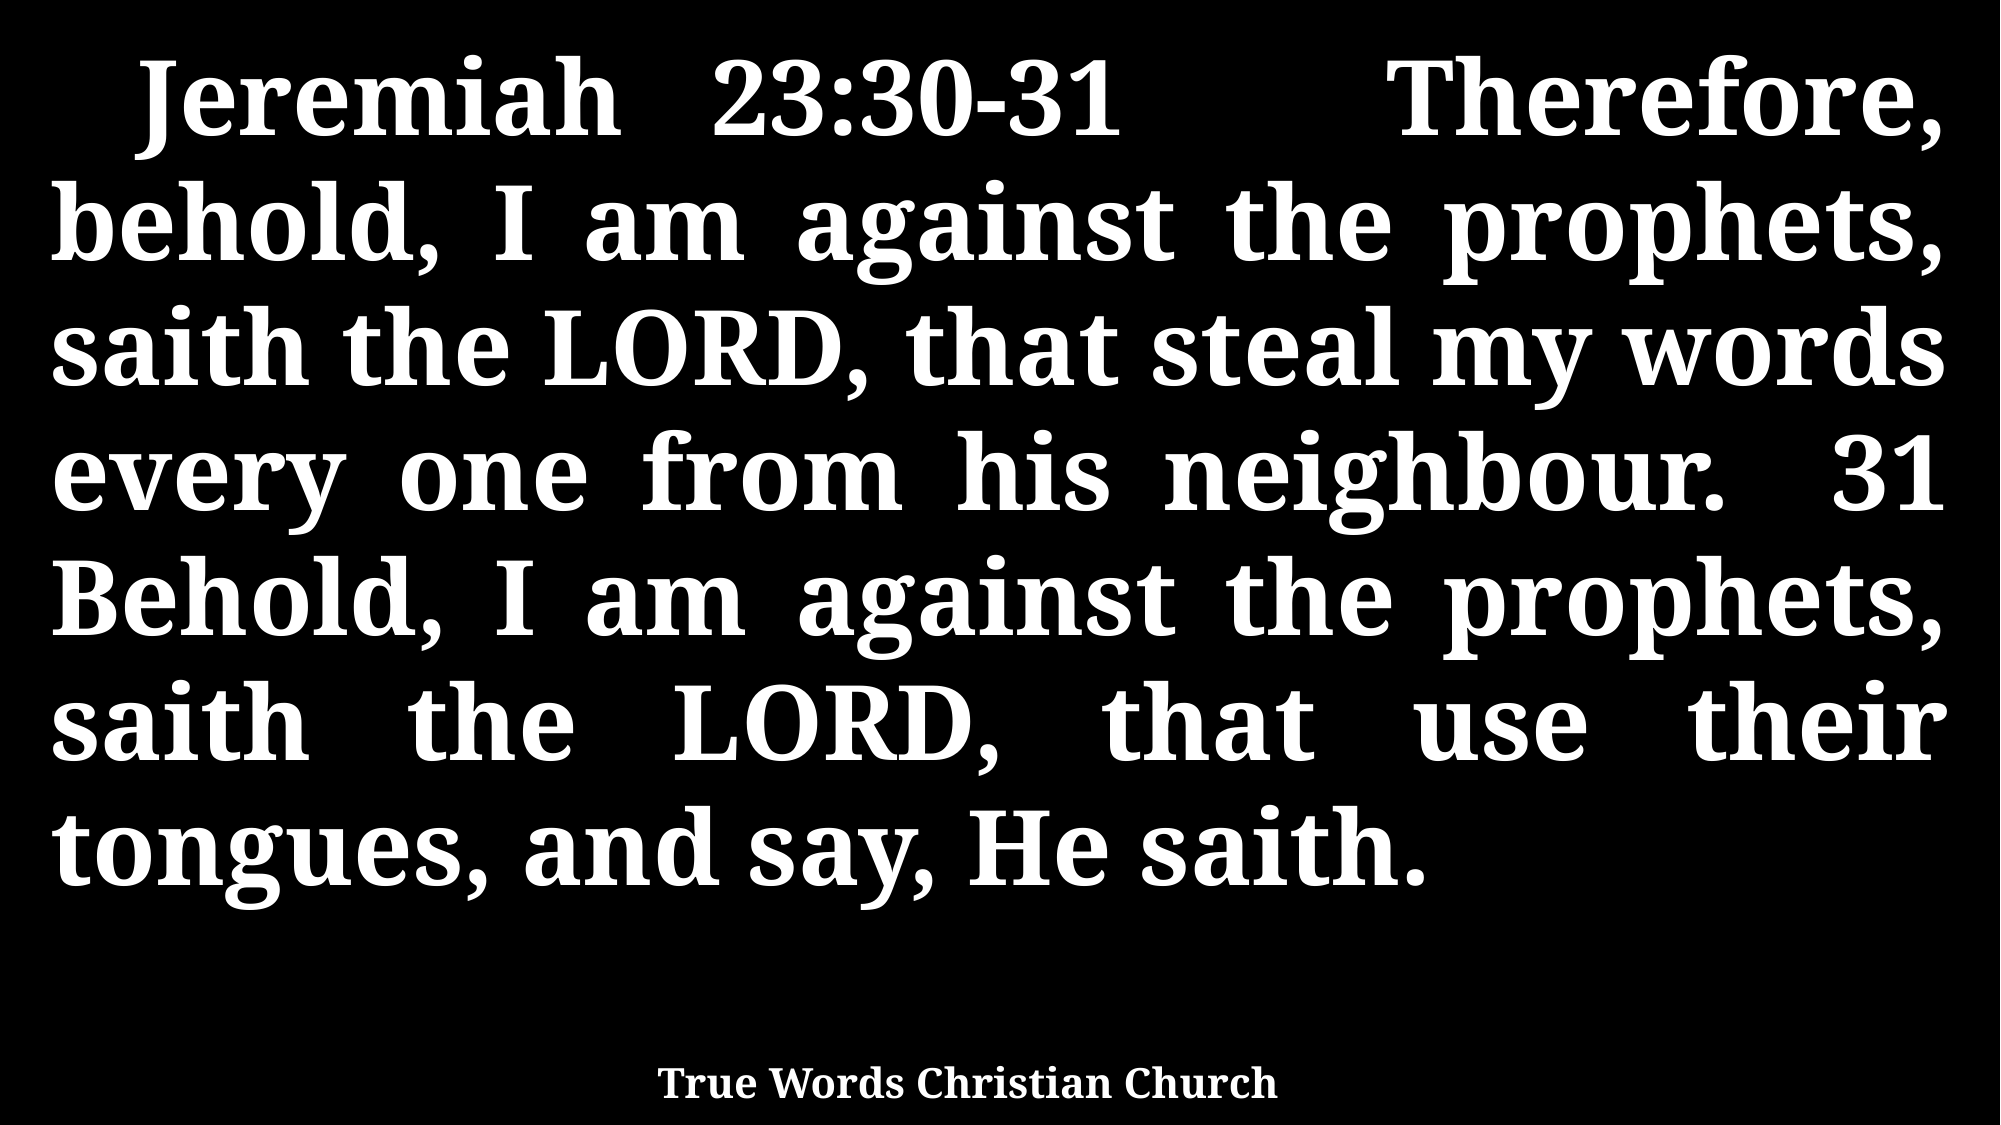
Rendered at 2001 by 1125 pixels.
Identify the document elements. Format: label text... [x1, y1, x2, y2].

text_box True Words Christian Church [642, 1049, 1294, 1114]
text_box Jeremiah 23:30-31 Therefore, behold, I am against the prophets, saith the LORD, that steal my words every one from his neighbour. 31 Behold, I am against the prophets, saith the LORD, that use their tongues, and say, He saith. [35, 23, 1965, 914]
